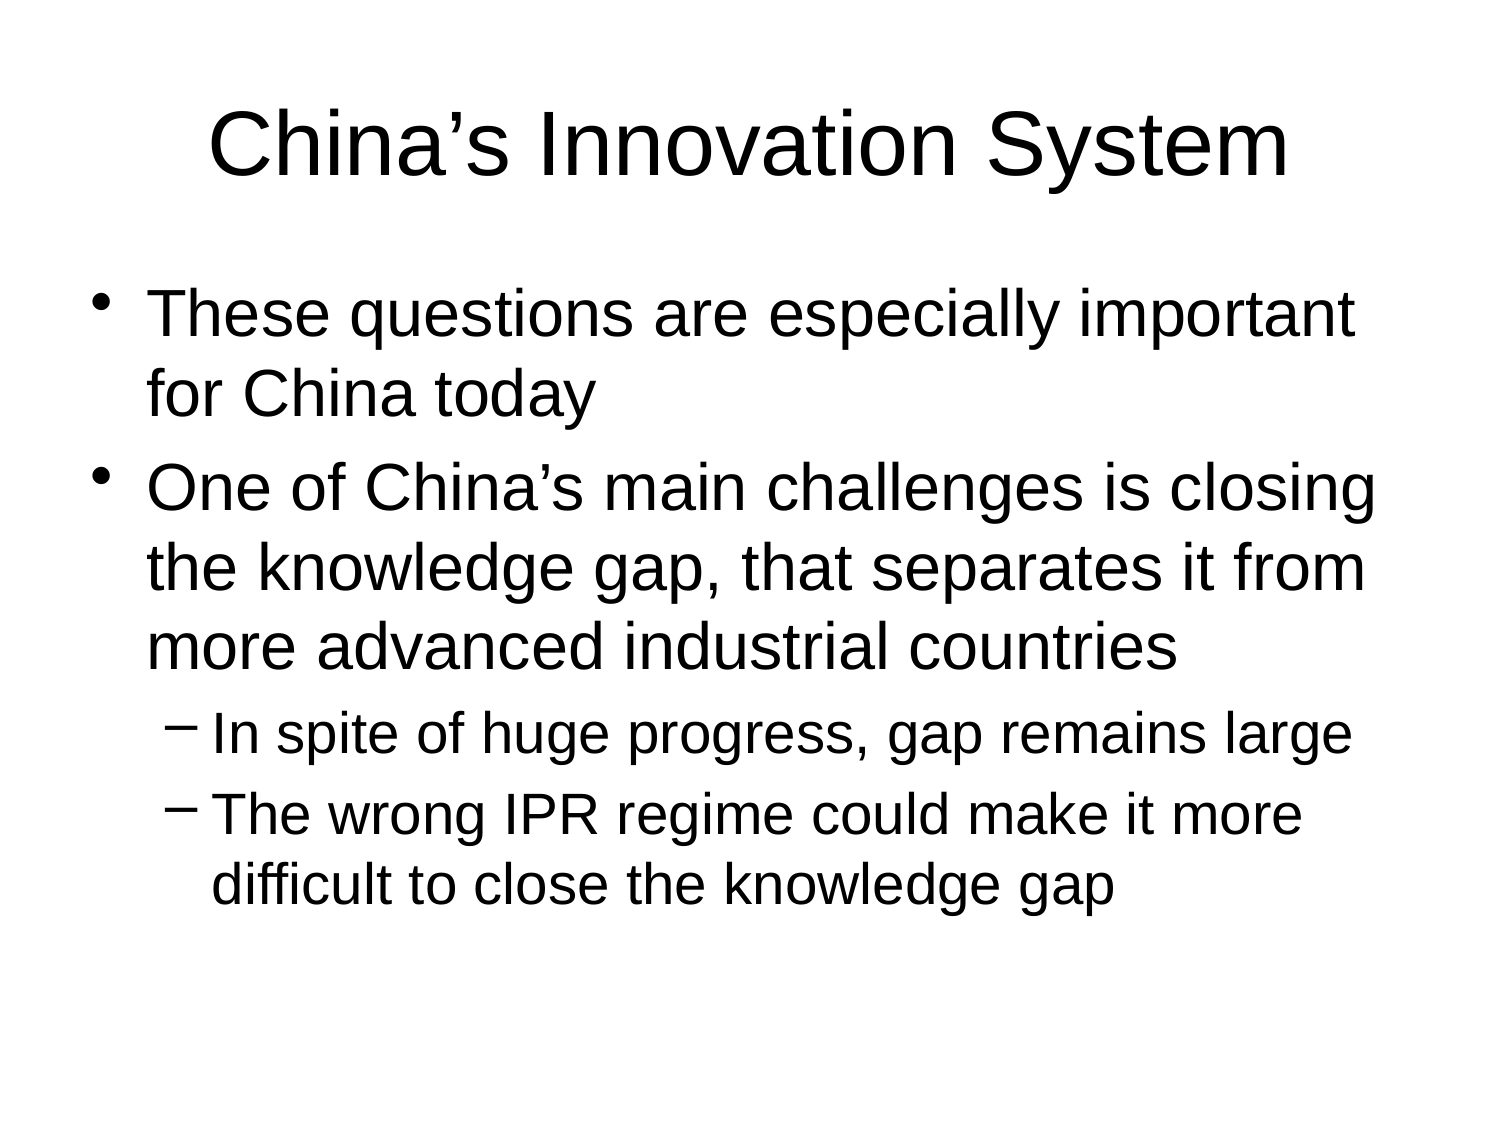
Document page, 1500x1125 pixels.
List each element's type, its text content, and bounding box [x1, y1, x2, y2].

list These questions are especially important for China today One of China’s main challenges is closing the knowledge gap, that separates it from more advanced industrial countries In spite of huge progress, gap remains large The wrong IPR regime could make it more difficult to close the knowledge gap [74, 262, 1426, 1006]
title China’s Innovation System [74, 44, 1426, 233]
